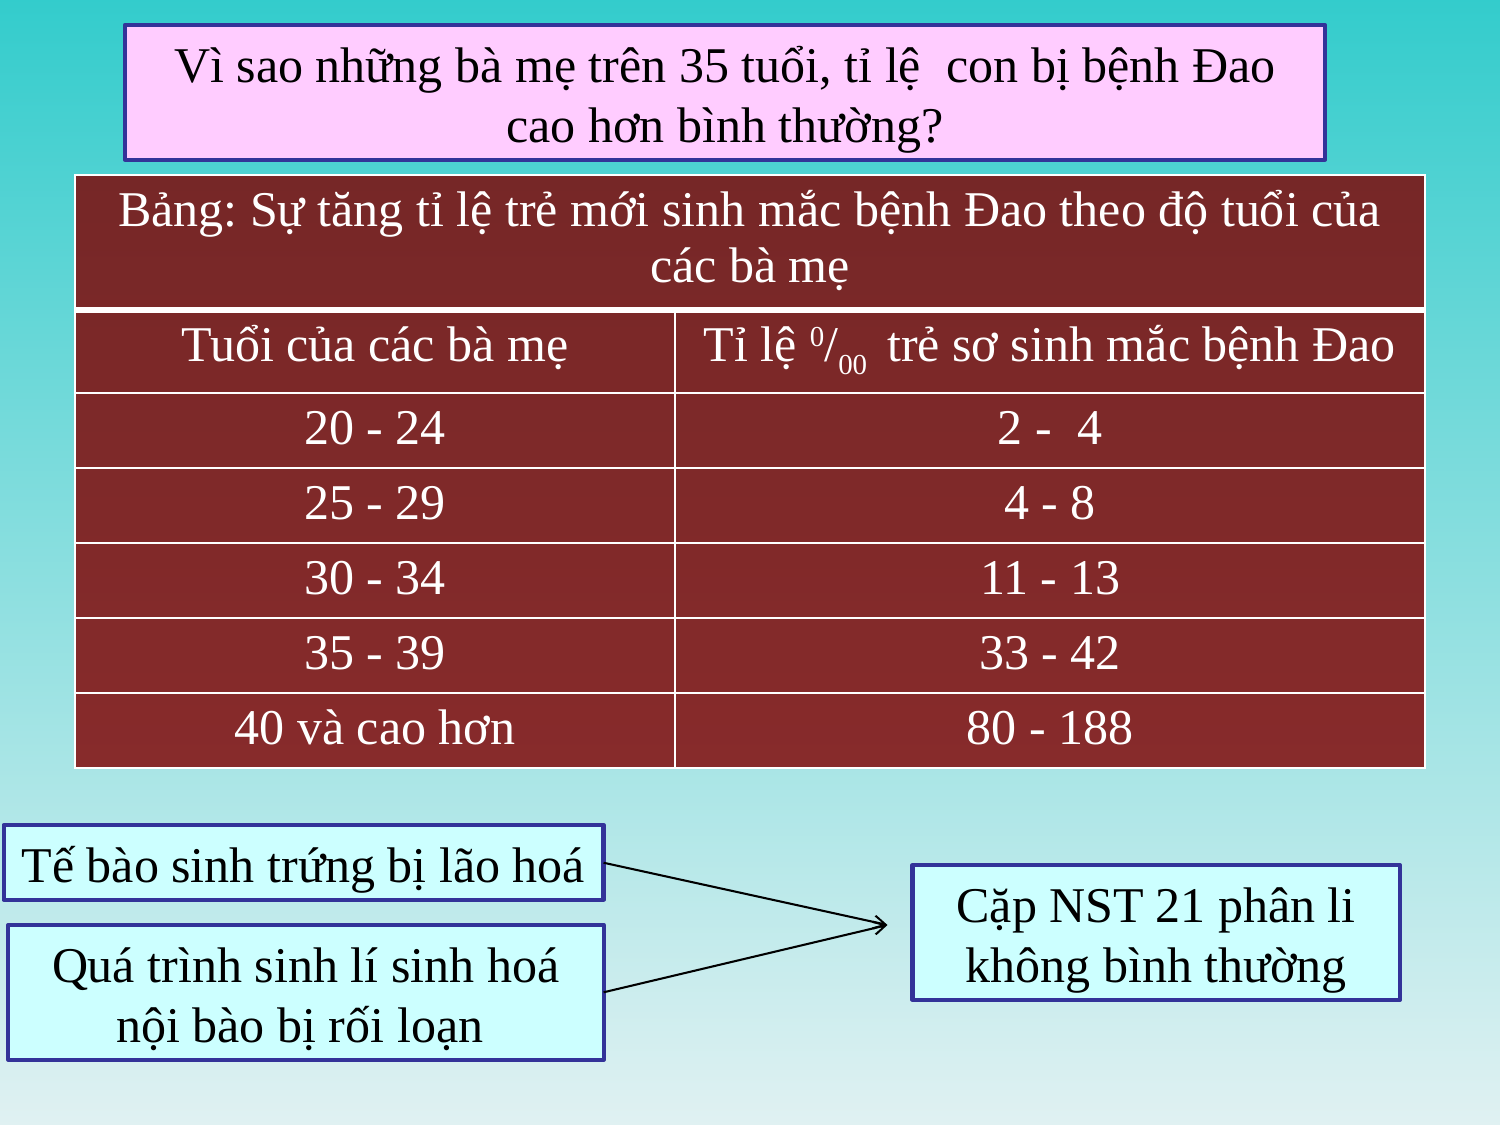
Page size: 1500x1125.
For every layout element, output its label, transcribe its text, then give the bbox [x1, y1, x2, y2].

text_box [603, 862, 888, 924]
table_cell 40 và cao hơn [76, 694, 674, 767]
table_cell 33 - 42 [676, 619, 1424, 692]
table_cell 30 - 34 [76, 544, 674, 617]
table_cell 2 - 4 [676, 394, 1424, 467]
text_box Cặp NST 21 phân li không bình thường [910, 863, 1402, 1002]
table_cell 4 - 8 [676, 469, 1424, 542]
text_box Tế bào sinh trứng bị lão hoá [2, 823, 606, 902]
table_cell 25 - 29 [76, 469, 674, 542]
table_cell 80 - 188 [676, 694, 1424, 767]
table_header Bảng: Sự tăng tỉ lệ trẻ mới sinh mắc bệnh Đao theo độ tuổi của các bà mẹ [76, 176, 1424, 307]
table_cell Tỉ lệ 0/00 trẻ sơ sinh mắc bệnh Đao [676, 313, 1424, 392]
text_box Vì sao những bà mẹ trên 35 tuổi, tỉ lệ con bị bệnh Đao cao hơn bình thường? [123, 23, 1327, 162]
table_cell 35 - 39 [76, 619, 674, 692]
table_cell 11 - 13 [676, 544, 1424, 617]
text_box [603, 924, 888, 994]
table_cell 20 - 24 [76, 394, 674, 467]
text_box Quá trình sinh lí sinh hoá nội bào bị rối loạn [6, 923, 606, 1062]
table_cell Tuổi của các bà mẹ [76, 313, 674, 392]
